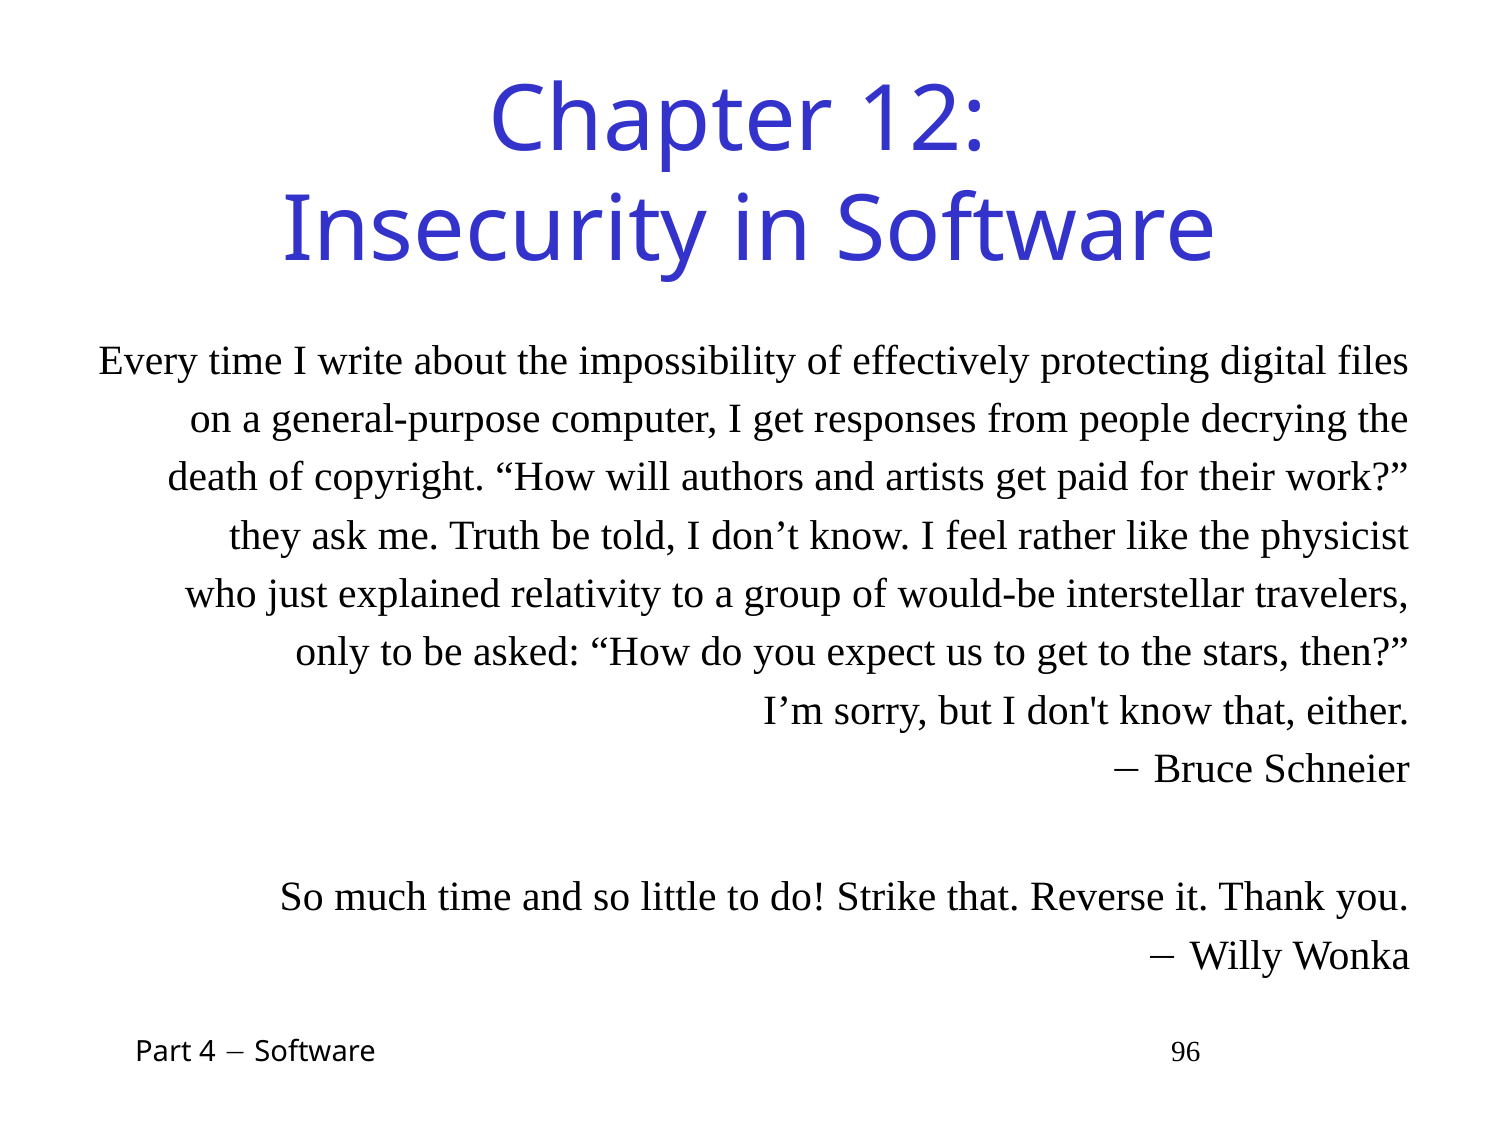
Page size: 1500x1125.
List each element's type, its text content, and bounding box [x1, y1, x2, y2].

title Chapter 12: Insecurity in Software [112, 37, 1388, 301]
footer Part 4  Software 96 [112, 1024, 1401, 1101]
list Every time I write about the impossibility of effectively protecting digital files on a general-purpose computer, I get responses from people decrying the death of copyright. “How will authors and artists get paid for their work?” they ask me. Truth be told, I don’t know. I feel rather like the physicist who just explained relativity to a group of would-be interstellar travelers, only to be asked: “How do you expect us to get to the stars, then?” I’m sorry, but I don't know that, either.  Bruce Schneier So much time and so little to do! Strike that. Reverse it. Thank you.  Willy Wonka [62, 324, 1426, 1001]
